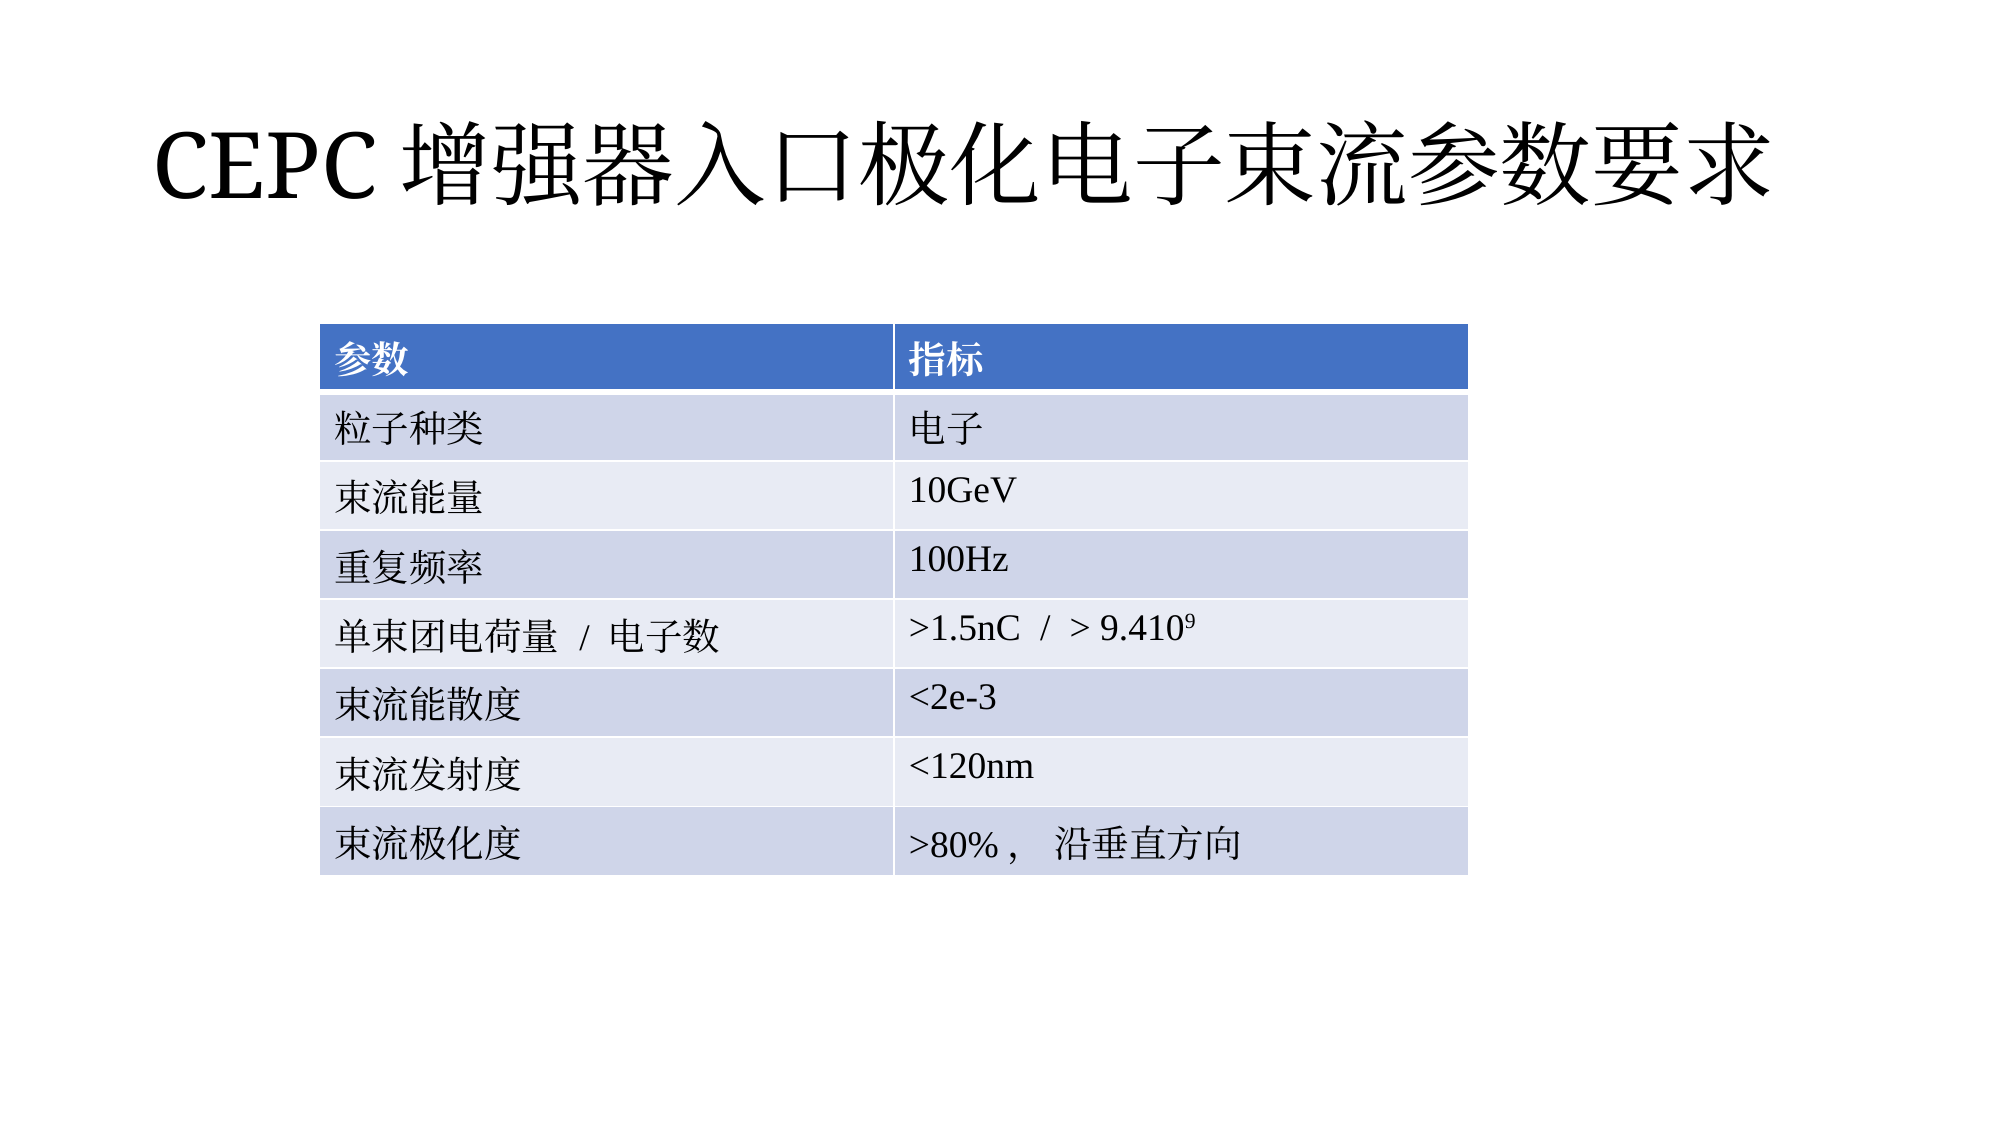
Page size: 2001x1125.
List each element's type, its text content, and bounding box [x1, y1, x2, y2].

title CEPC增强器入口极化电子束流参数要求 [137, 59, 1863, 278]
